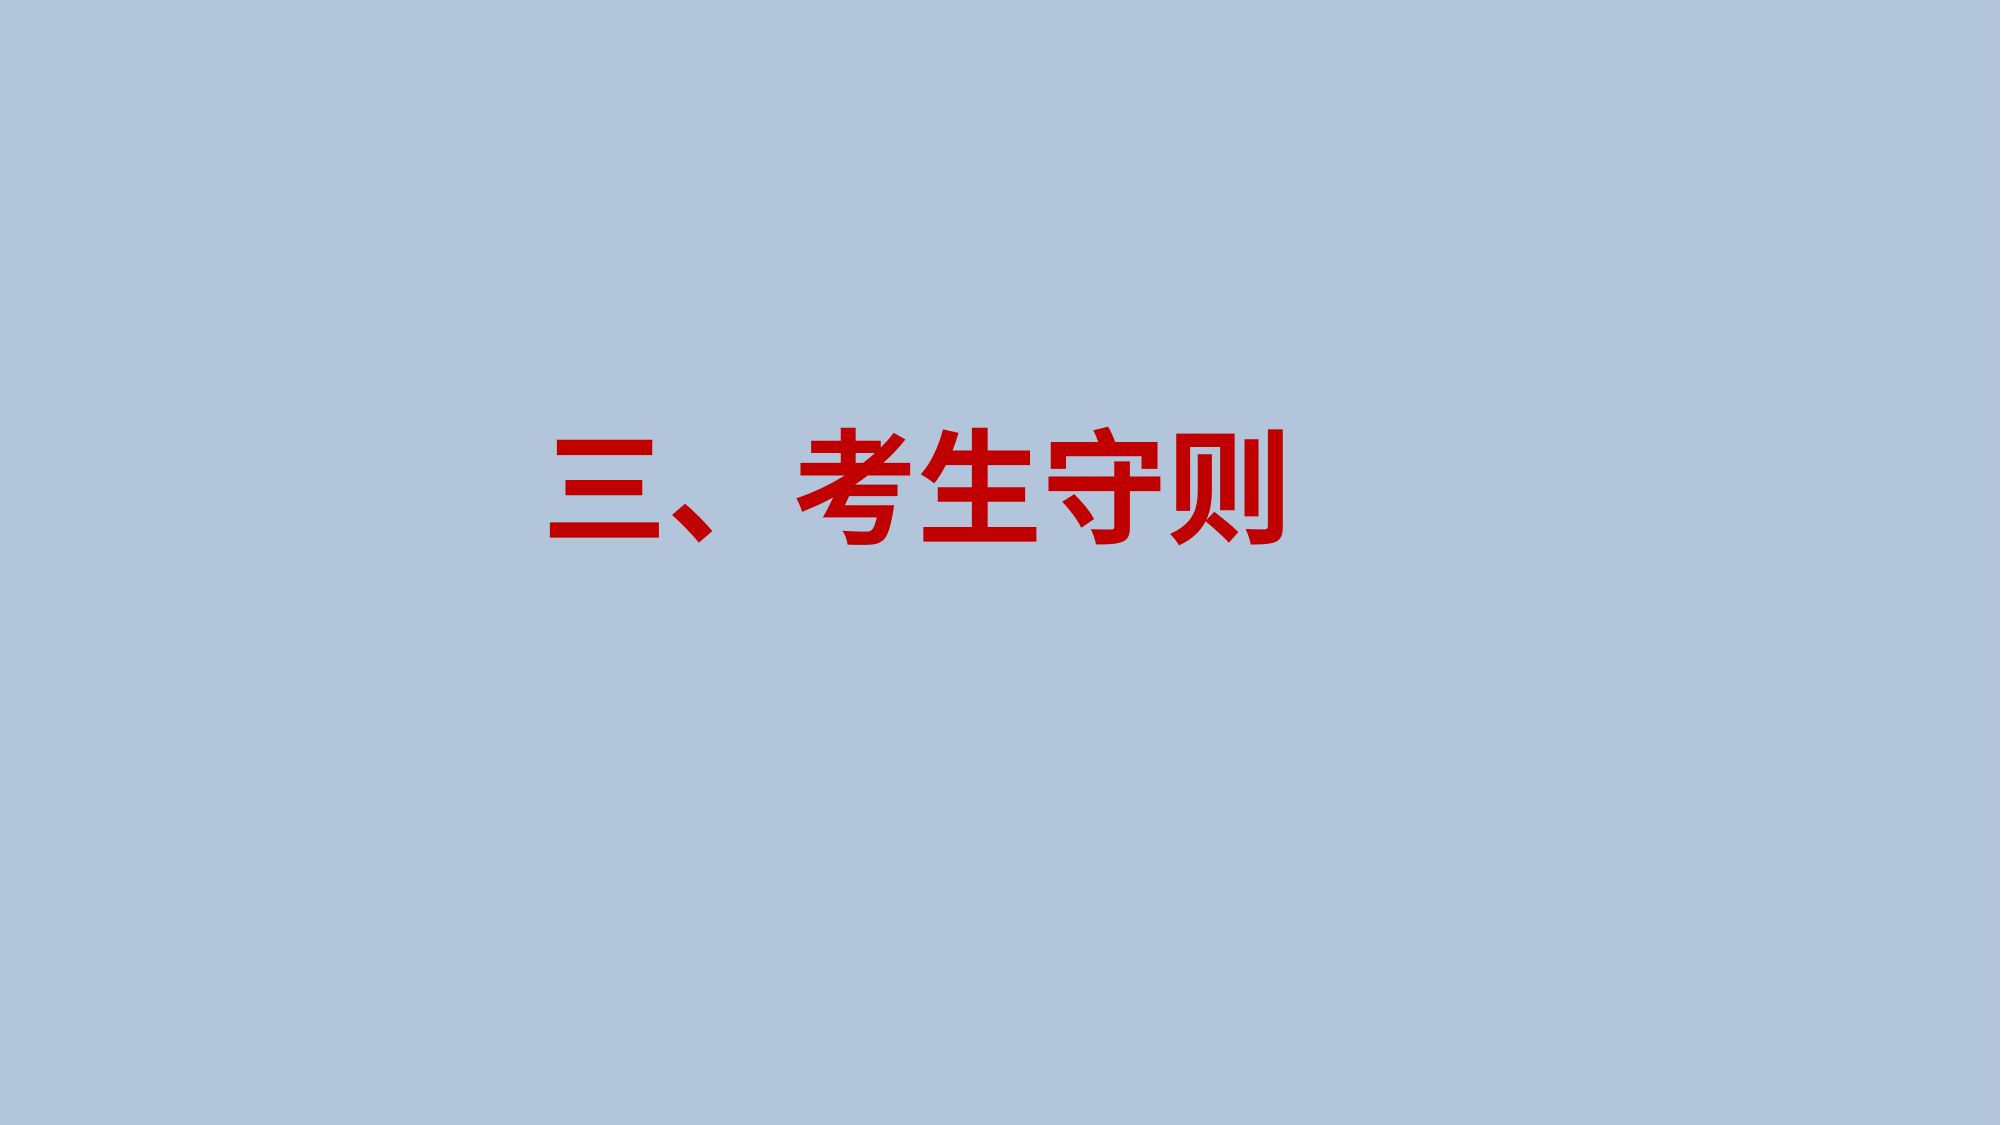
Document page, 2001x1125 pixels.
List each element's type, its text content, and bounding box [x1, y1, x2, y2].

text_box 三、考生守则 [527, 402, 1549, 567]
